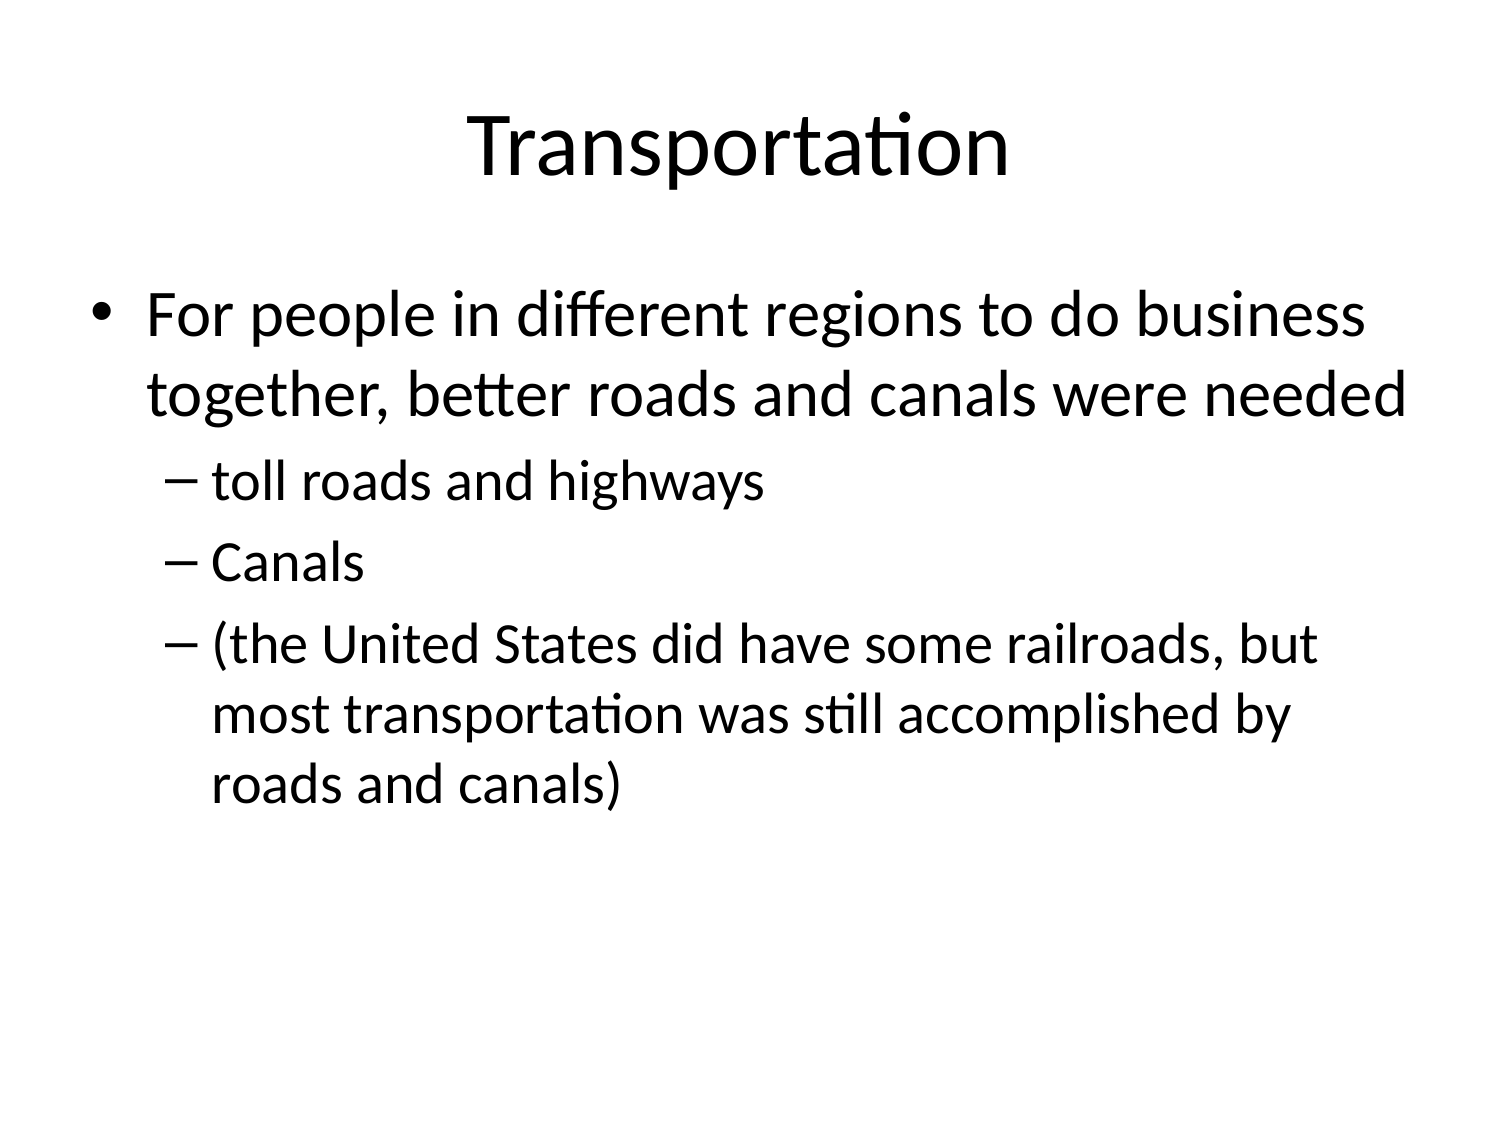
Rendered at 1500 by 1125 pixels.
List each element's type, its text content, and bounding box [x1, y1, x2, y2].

list For people in different regions to do business together, better roads and canals were needed toll roads and highways Canals (the United States did have some railroads, but most transportation was still accomplished by roads and canals) [75, 262, 1425, 1005]
title Transportation [75, 45, 1425, 233]
